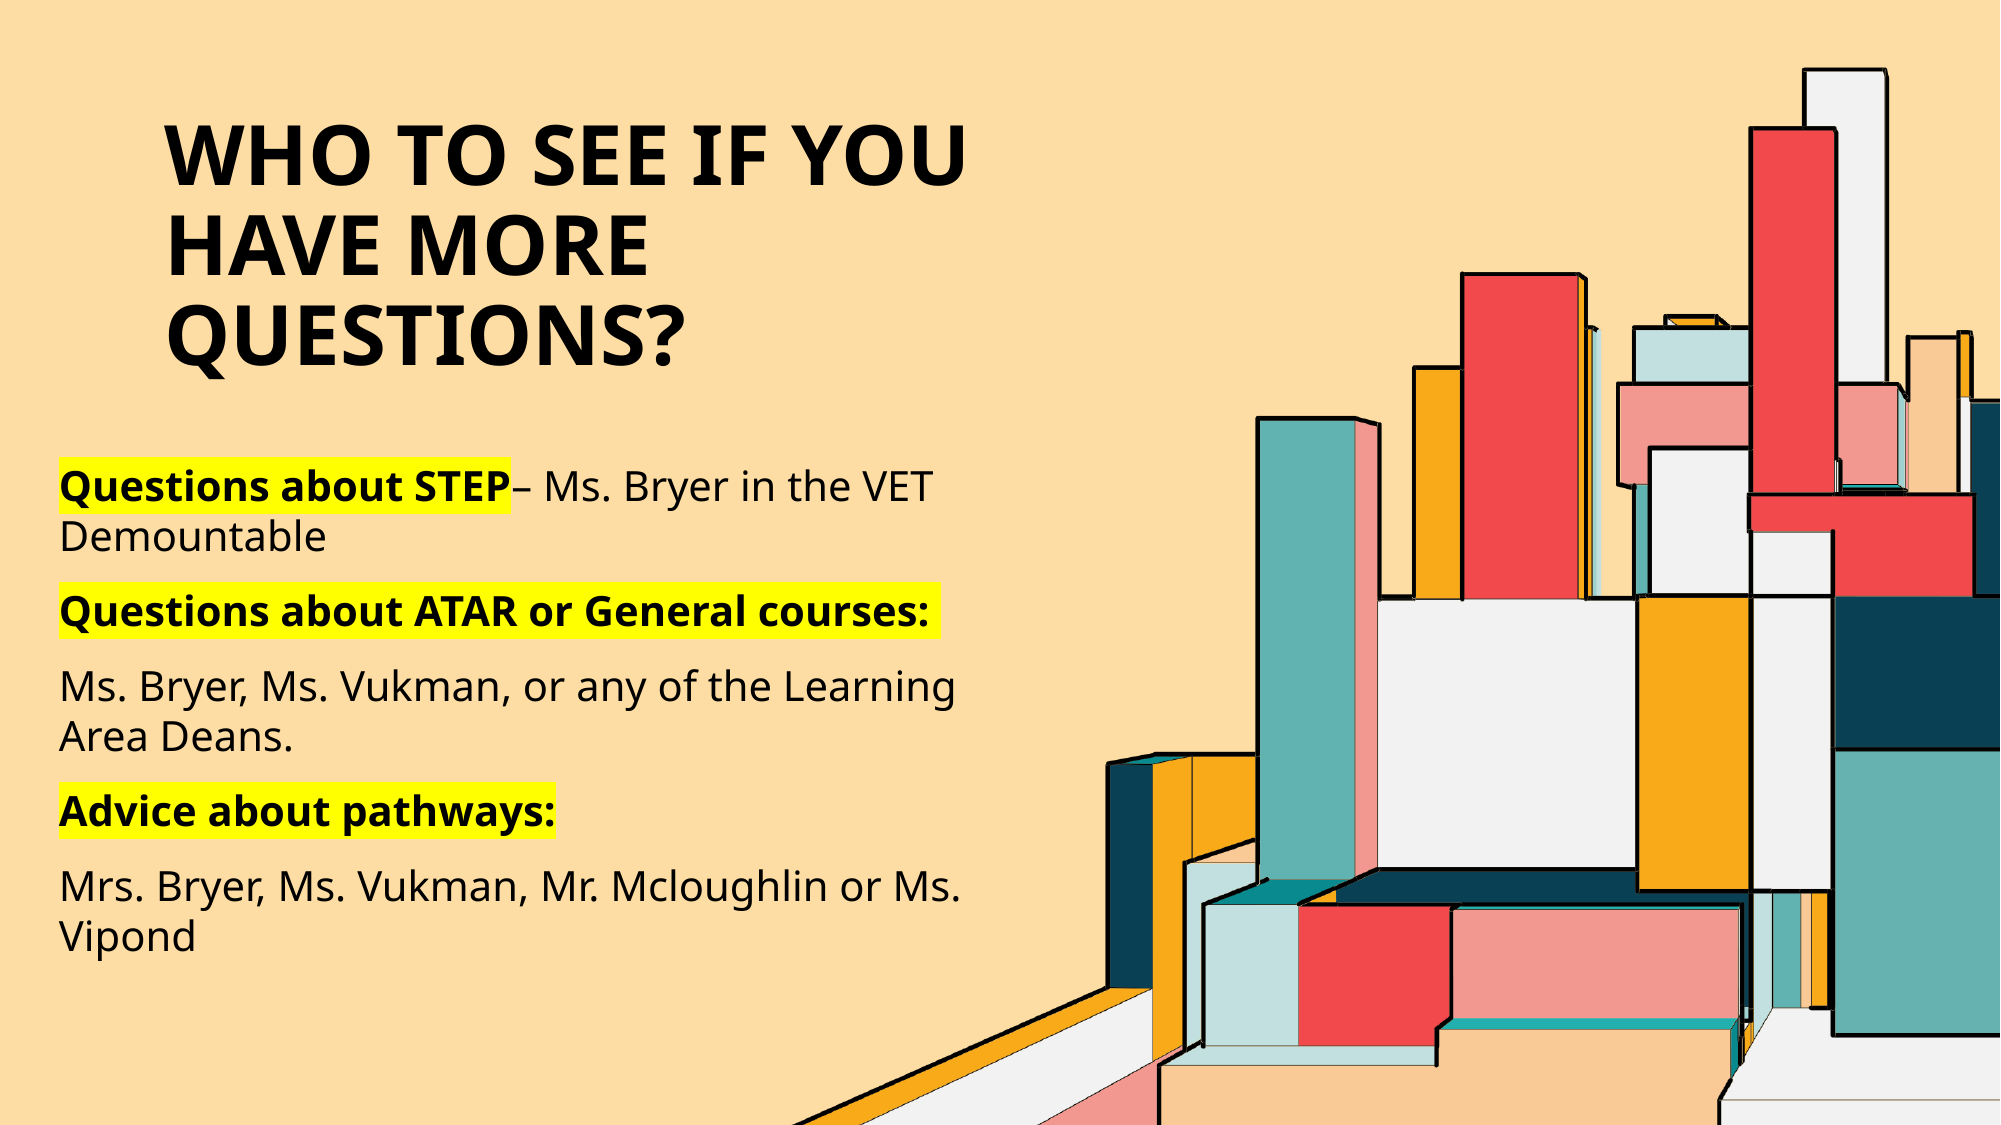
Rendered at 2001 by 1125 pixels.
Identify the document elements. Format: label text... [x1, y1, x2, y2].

picture [734, 66, 2000, 1125]
list Questions about STEP– Ms. Bryer in the VET Demountable Questions about ATAR or General courses: Ms. Bryer, Ms. Vukman, or any of the Learning Area Deans. Advice about pathways: Mrs. Bryer, Ms. Vukman, Mr. Mcloughlin or Ms. Vipond [44, 452, 1065, 1016]
title Who to see if you have more questions? [149, 82, 1097, 391]
